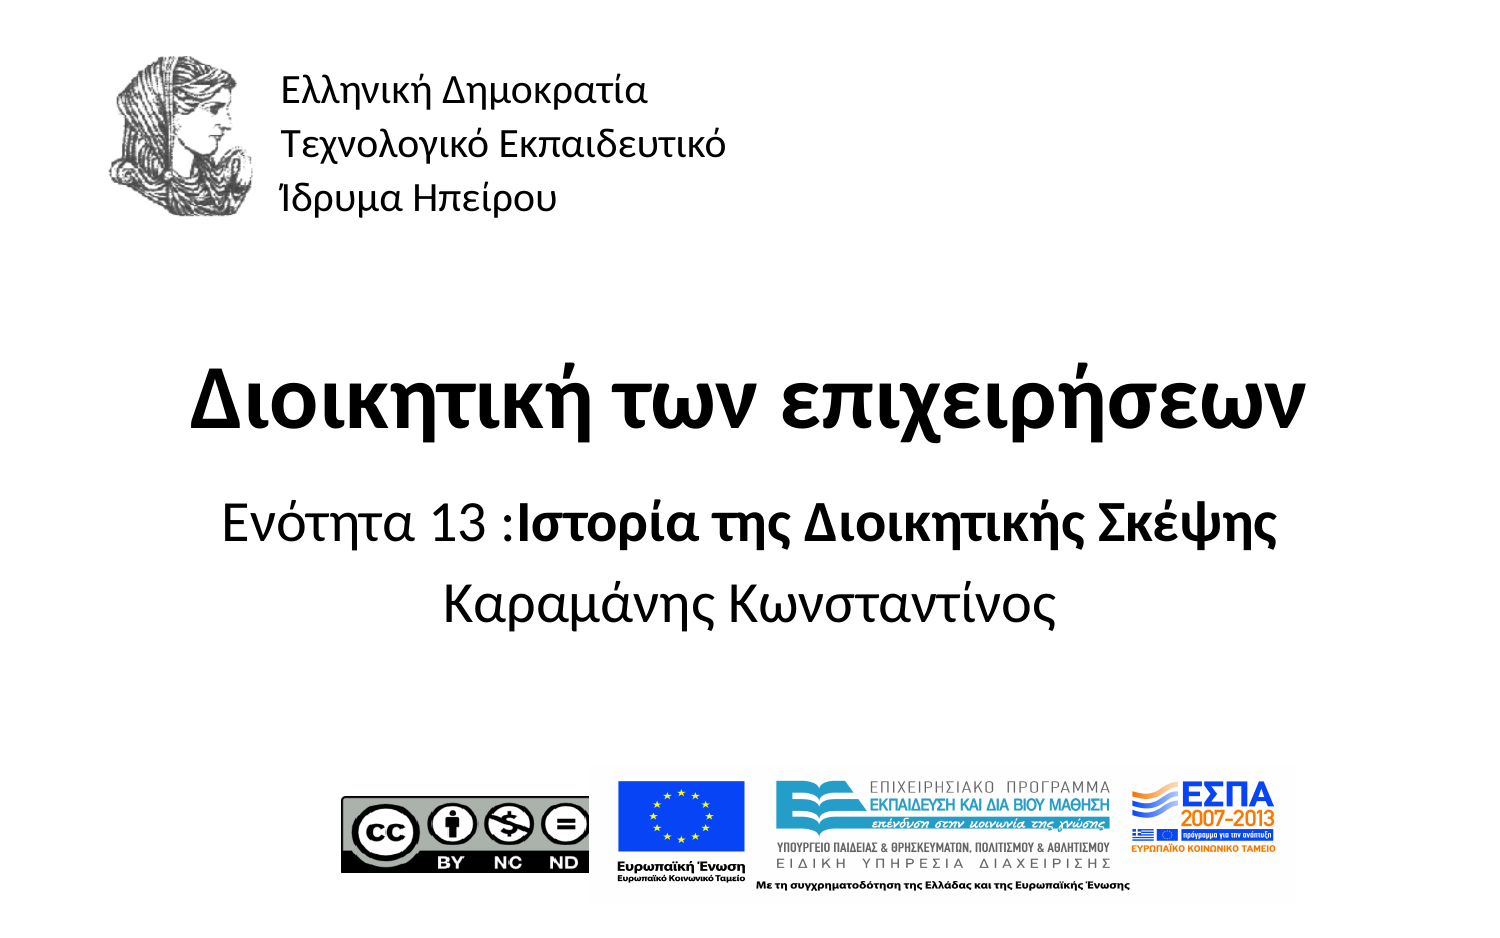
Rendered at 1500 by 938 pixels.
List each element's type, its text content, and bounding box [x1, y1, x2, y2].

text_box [105, 34, 798, 223]
picture [341, 764, 1297, 905]
subtitle Ενότητα 13 :Ιστορία της Διοικητικής Σκέψης Καραμάνης Κωνσταντίνος [112, 475, 1388, 715]
title Διοικητική των επιχειρήσεων [112, 291, 1388, 475]
